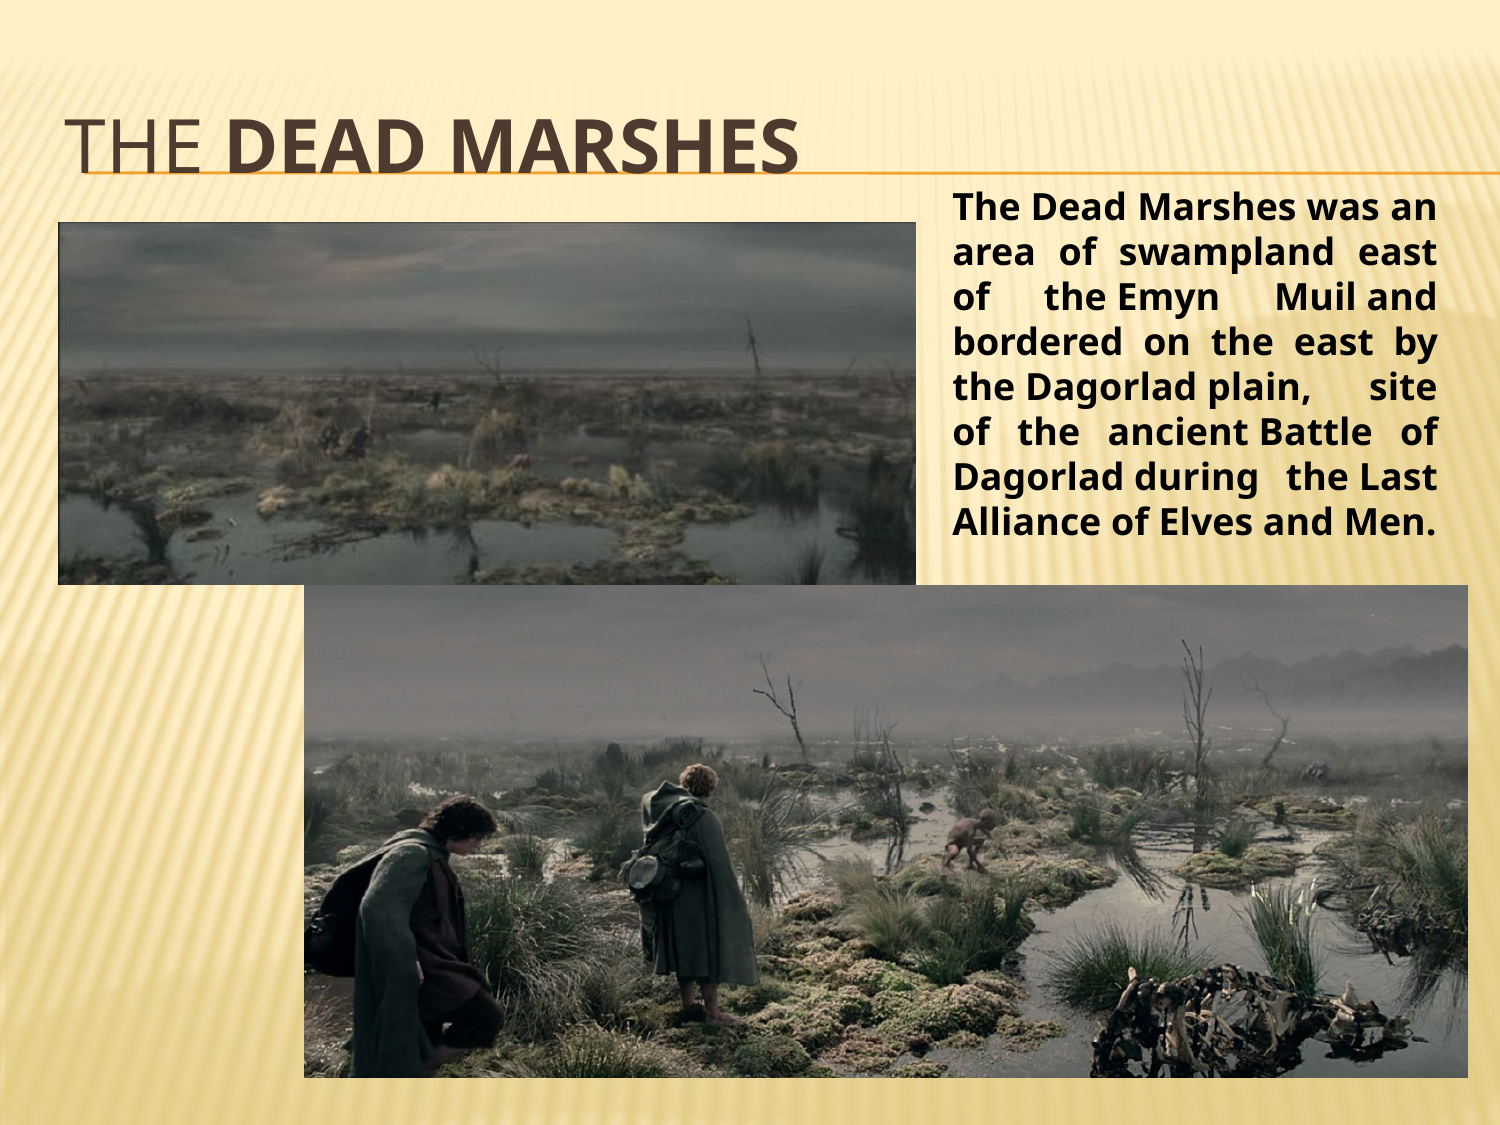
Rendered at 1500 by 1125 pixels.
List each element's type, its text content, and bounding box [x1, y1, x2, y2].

picture [58, 222, 1468, 1079]
title The Dead Marshes [50, 75, 1475, 213]
text_box The Dead Marshes was an area of swampland east of the Emyn Muil and bordered on the east by the Dagorlad plain, site of the ancient Battle of Dagorlad during the Last Alliance of Elves and Men. [937, 175, 1454, 551]
